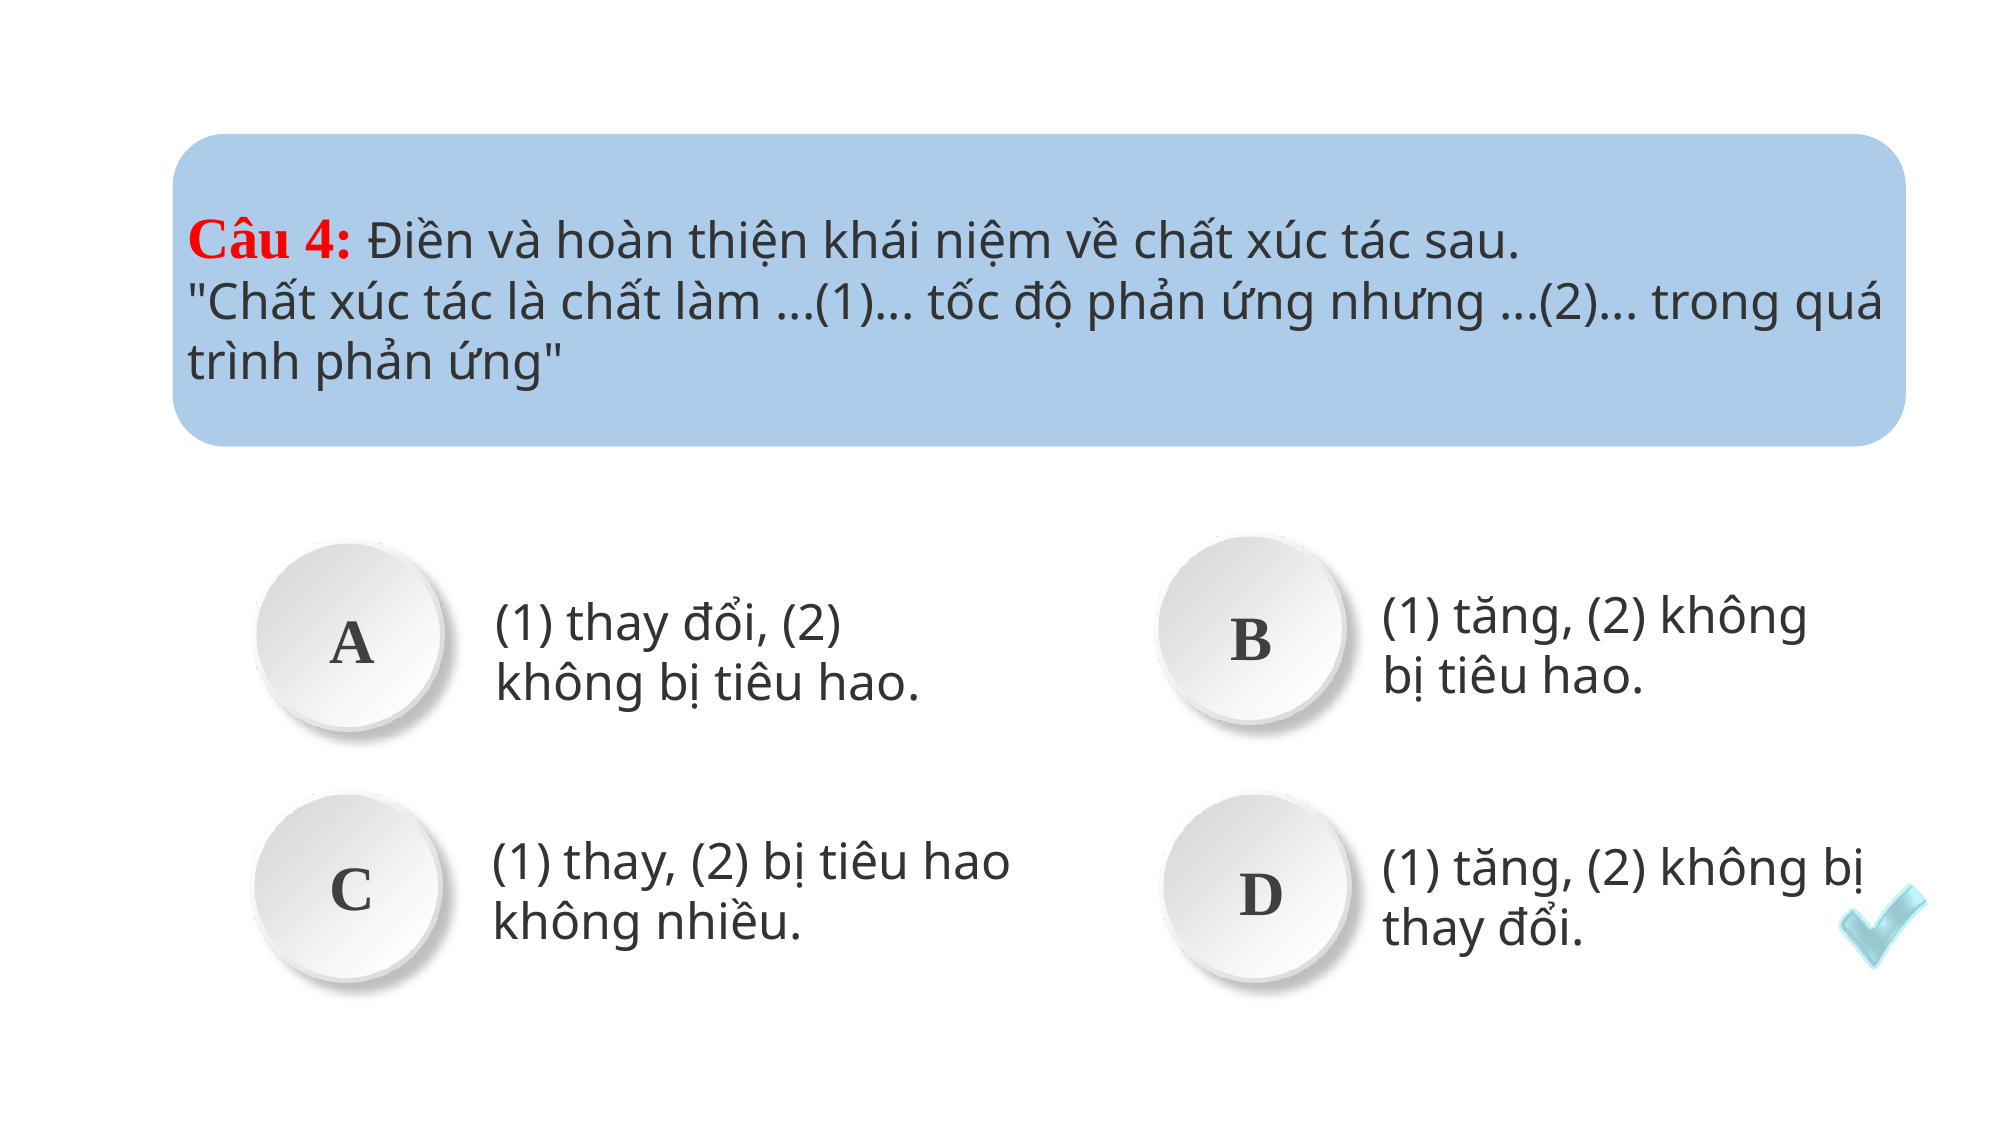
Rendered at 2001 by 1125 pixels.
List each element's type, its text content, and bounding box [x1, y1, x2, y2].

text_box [172, 133, 1906, 461]
text_box (1) thay đổi, (2) không bị tiêu hao. [480, 582, 1002, 718]
picture [1149, 527, 1372, 750]
picture [247, 534, 470, 757]
picture [1834, 875, 1932, 971]
text_box (1) thay, (2) bị tiêu hao không nhiều. [477, 822, 1081, 957]
text_box (1) tăng, (2) không bị thay đổi. [1377, 828, 1937, 964]
text_box (1) tăng, (2) không bị tiêu hao. [1372, 576, 1864, 712]
picture [245, 785, 468, 1008]
picture [1154, 785, 1377, 1008]
